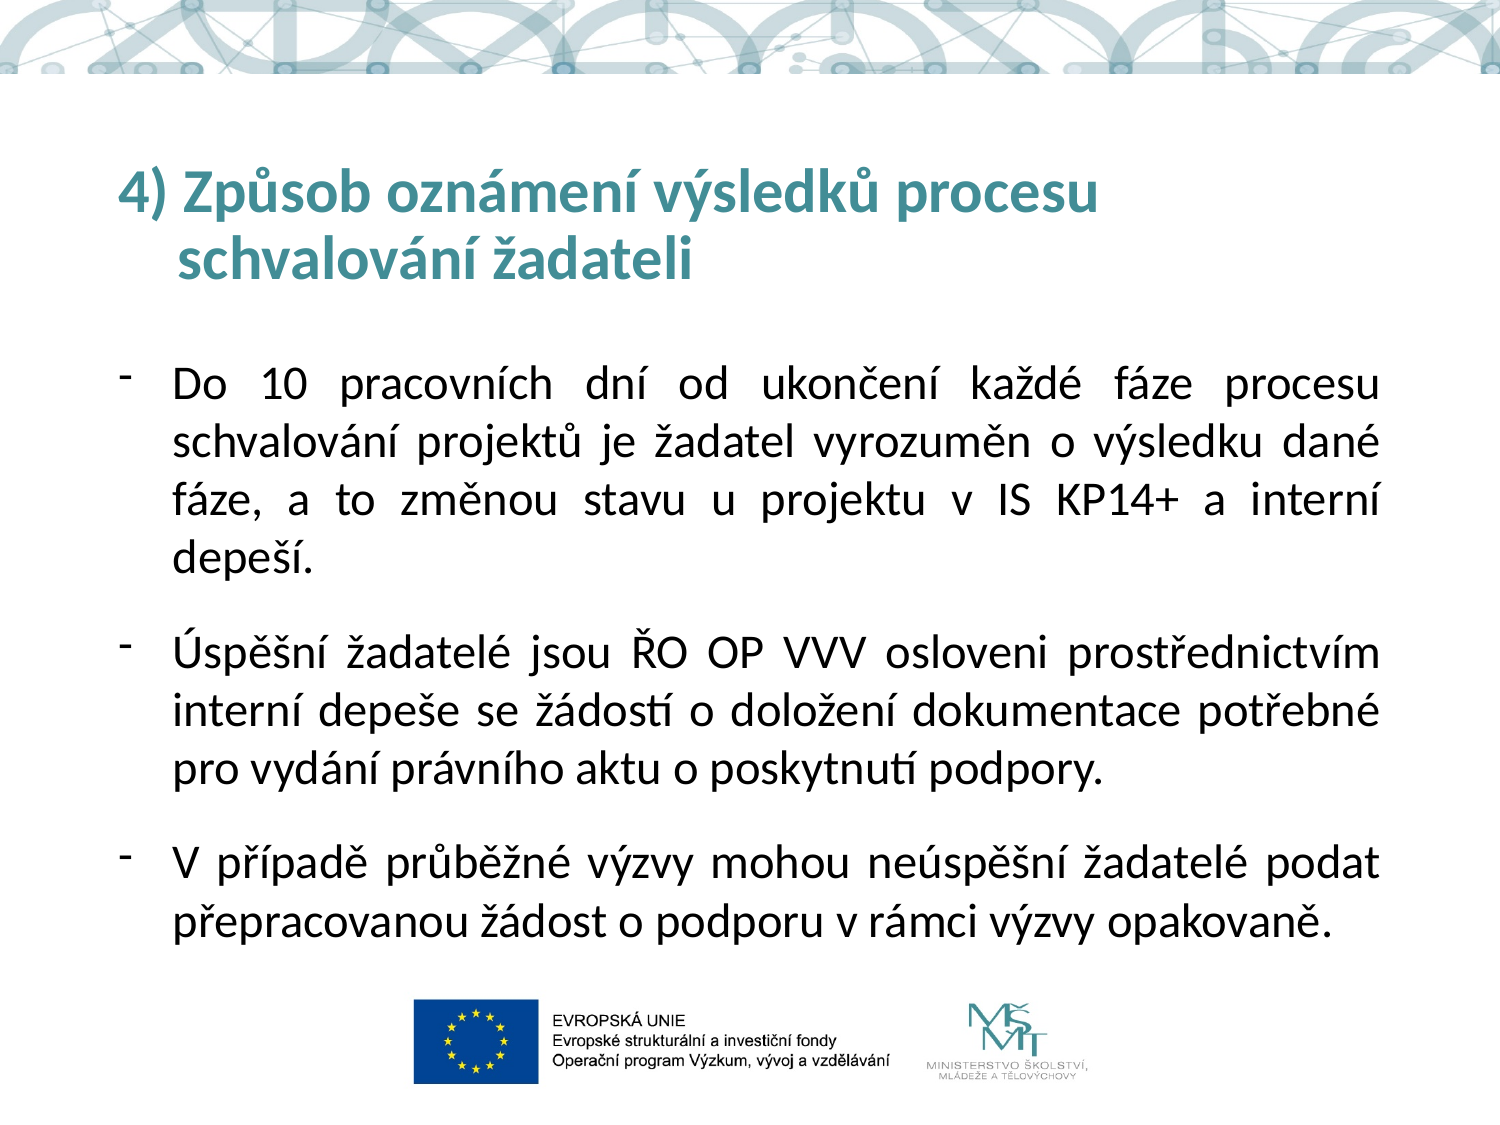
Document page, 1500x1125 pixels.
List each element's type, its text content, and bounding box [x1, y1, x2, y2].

picture [371, 958, 1129, 1125]
title 4) Způsob oznámení výsledků procesu schvalování žadateli [103, 132, 1397, 320]
list Do 10 pracovních dní od ukončení každé fáze procesu schvalování projektů je žadatel vyrozuměn o výsledku dané fáze, a to změnou stavu u projektu v IS KP14+ a interní depeší. Úspěšní žadatelé jsou ŘO OP VVV osloveni prostřednictvím interní depeše se žádostí o doložení dokumentace potřebné pro vydání právního aktu o poskytnutí podpory. V případě průběžné výzvy mohou neúspěšní žadatelé podat přepracovanou žádost o podporu v rámci výzvy opakovaně. [103, 343, 1397, 958]
picture [0, 0, 1500, 74]
